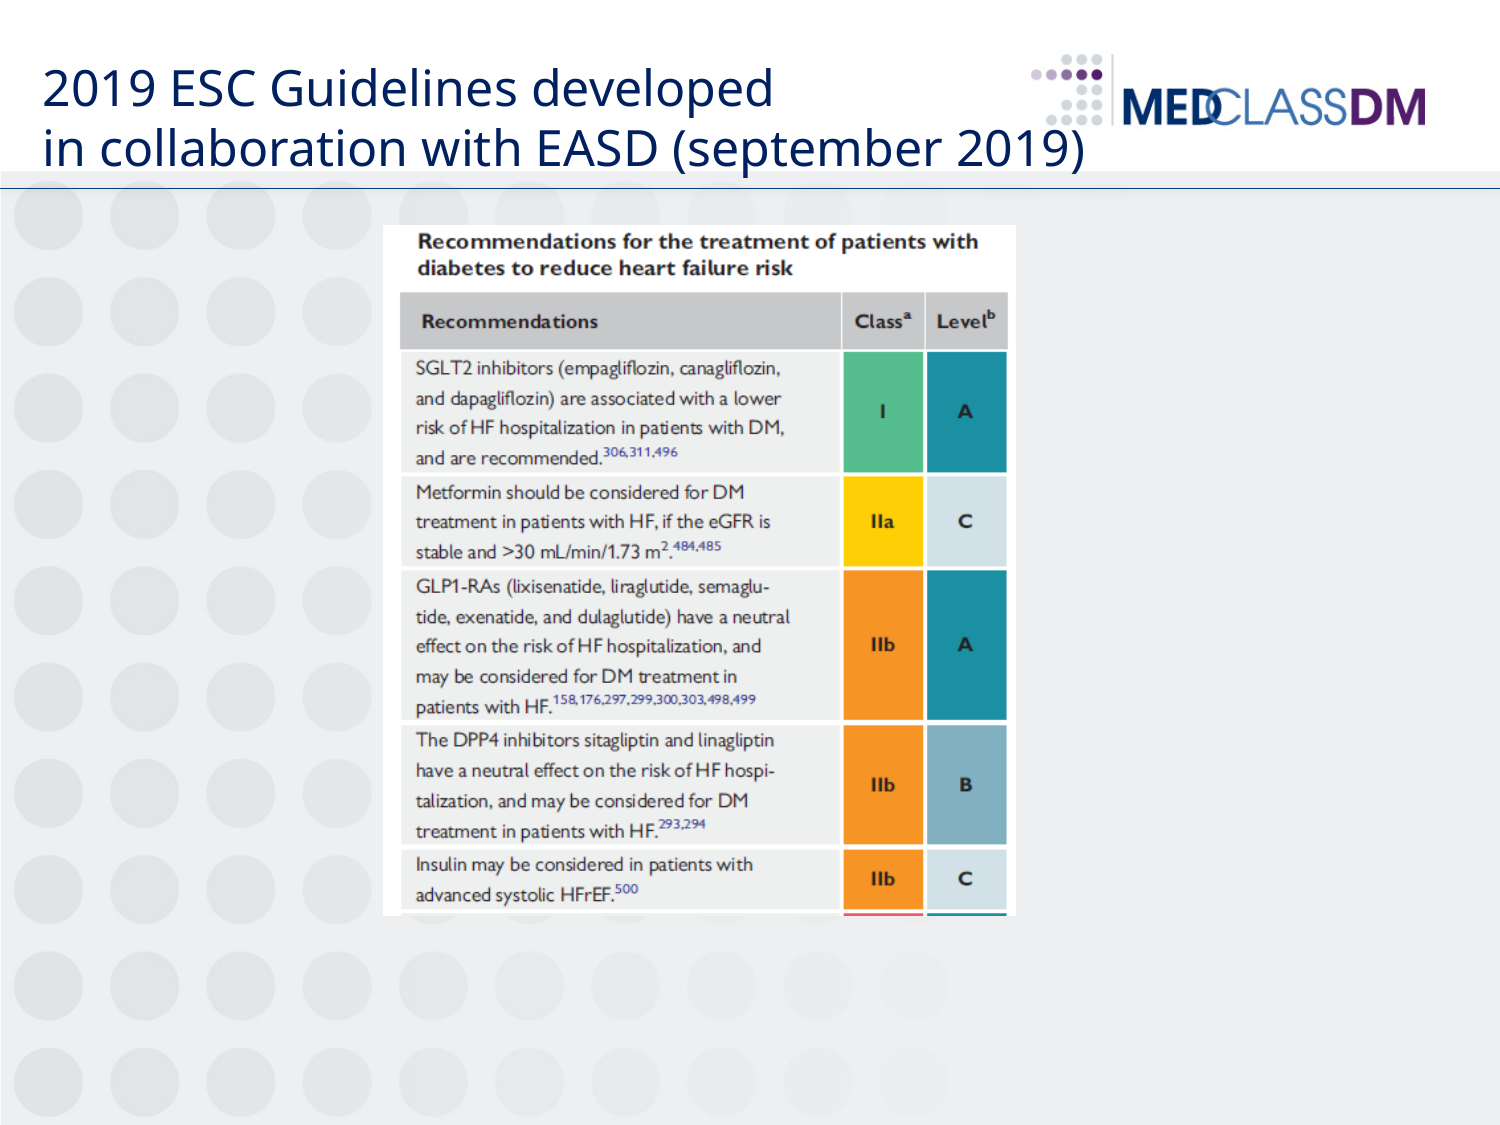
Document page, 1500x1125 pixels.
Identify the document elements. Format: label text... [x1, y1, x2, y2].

picture [0, 189, 1500, 1125]
title 2019 ESC Guidelines developed in collaboration with EASD (september 2019) [42, 26, 1427, 177]
picture [0, 0, 1500, 188]
